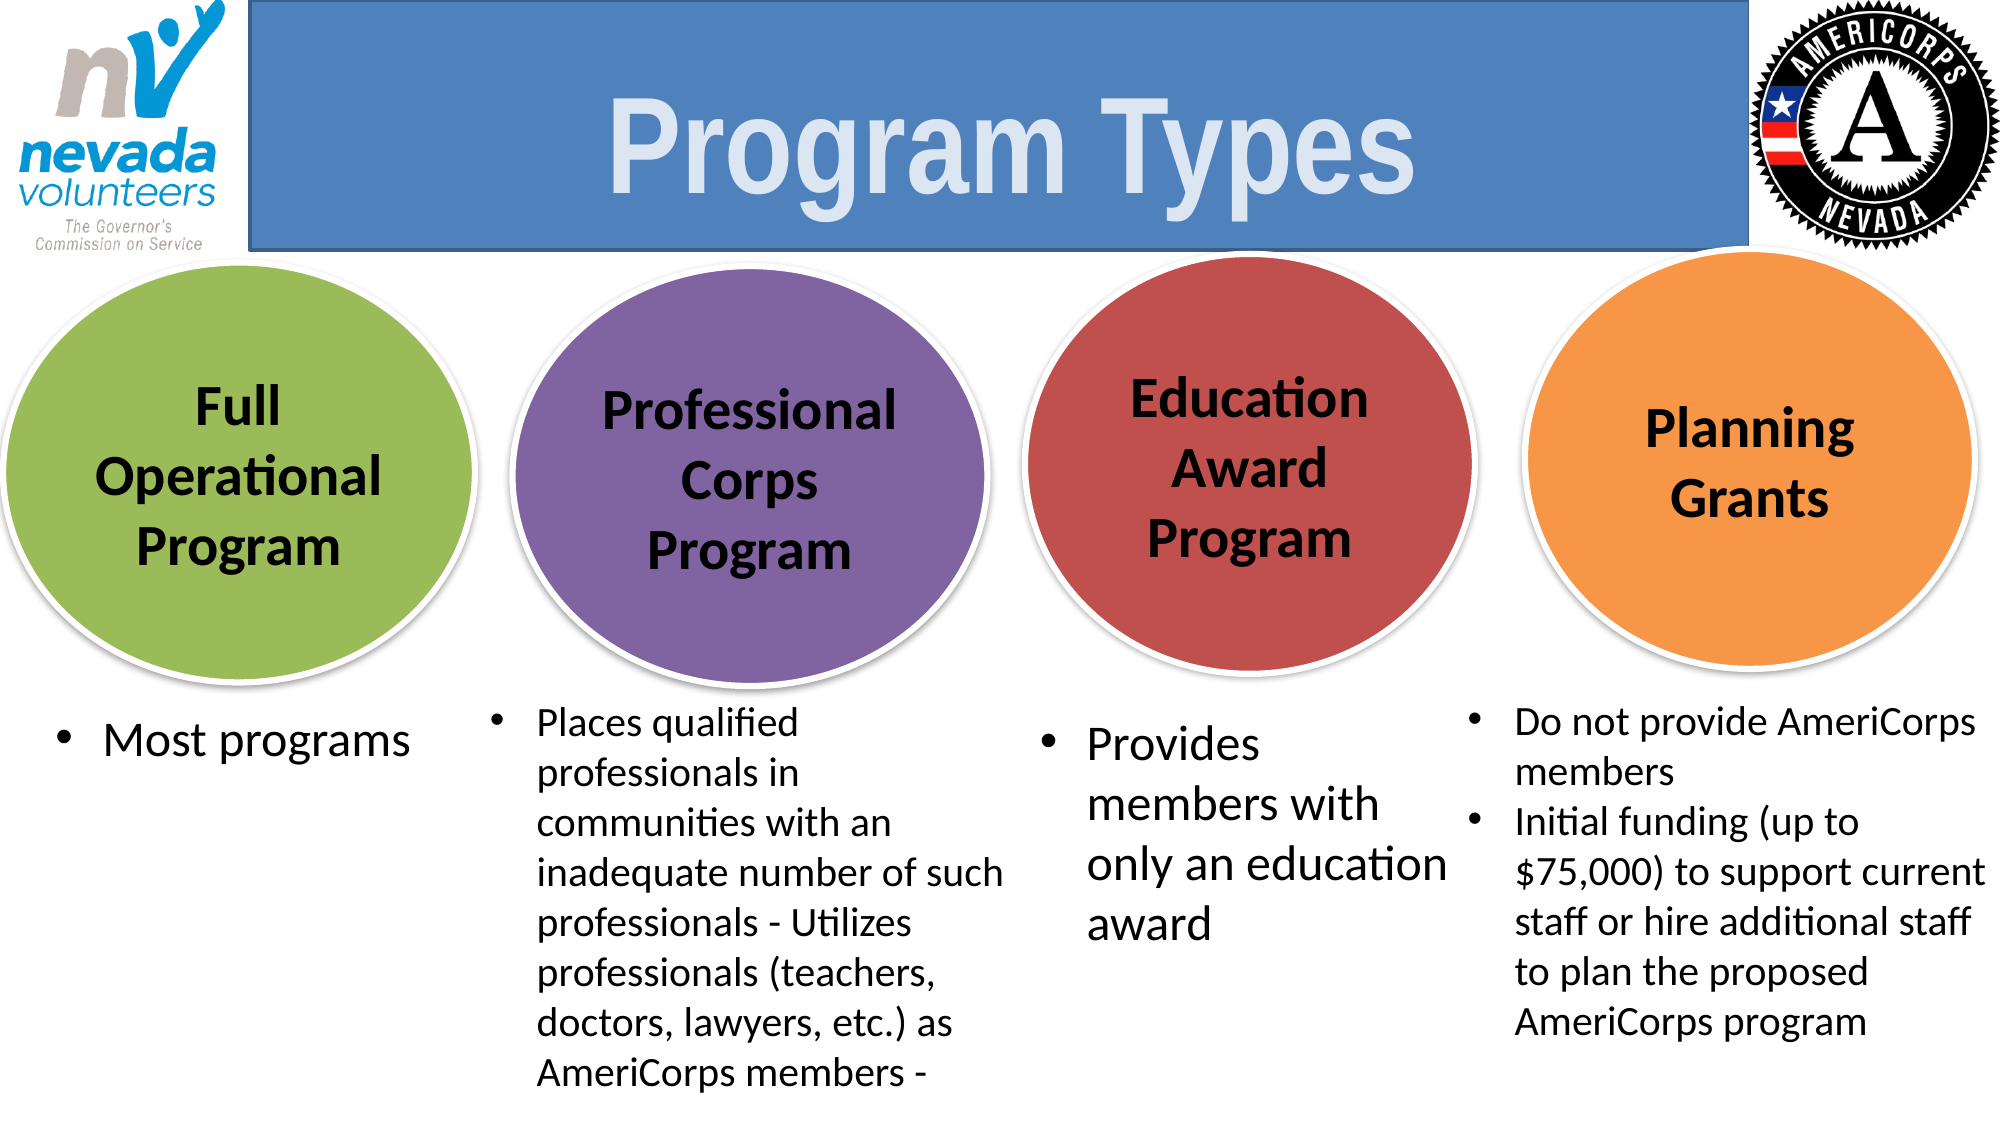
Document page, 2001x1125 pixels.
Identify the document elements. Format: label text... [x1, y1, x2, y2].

text_box Places qualified professionals in communities with an inadequate number of such professionals - Utilizes professionals (teachers, doctors, lawyers, etc.) as AmeriCorps members - [474, 687, 1038, 1103]
text_box Professional Corps Program [509, 262, 991, 687]
text_box Most programs [40, 699, 660, 774]
text_box Planning Grants [1521, 245, 1979, 673]
picture [1749, 0, 2000, 251]
title Program Types [300, 45, 1725, 233]
text_box Do not provide AmeriCorps members Initial funding (up to $75,000) to support current staff or hire additional staff to plan the proposed AmeriCorps program [1452, 686, 2000, 1051]
picture [19, 0, 226, 251]
text_box Education Award Program [1021, 250, 1479, 678]
text_box Provides members with only an education award [1024, 703, 1452, 958]
text_box Full Operational Program [0, 259, 479, 686]
text_box [248, 0, 1747, 252]
